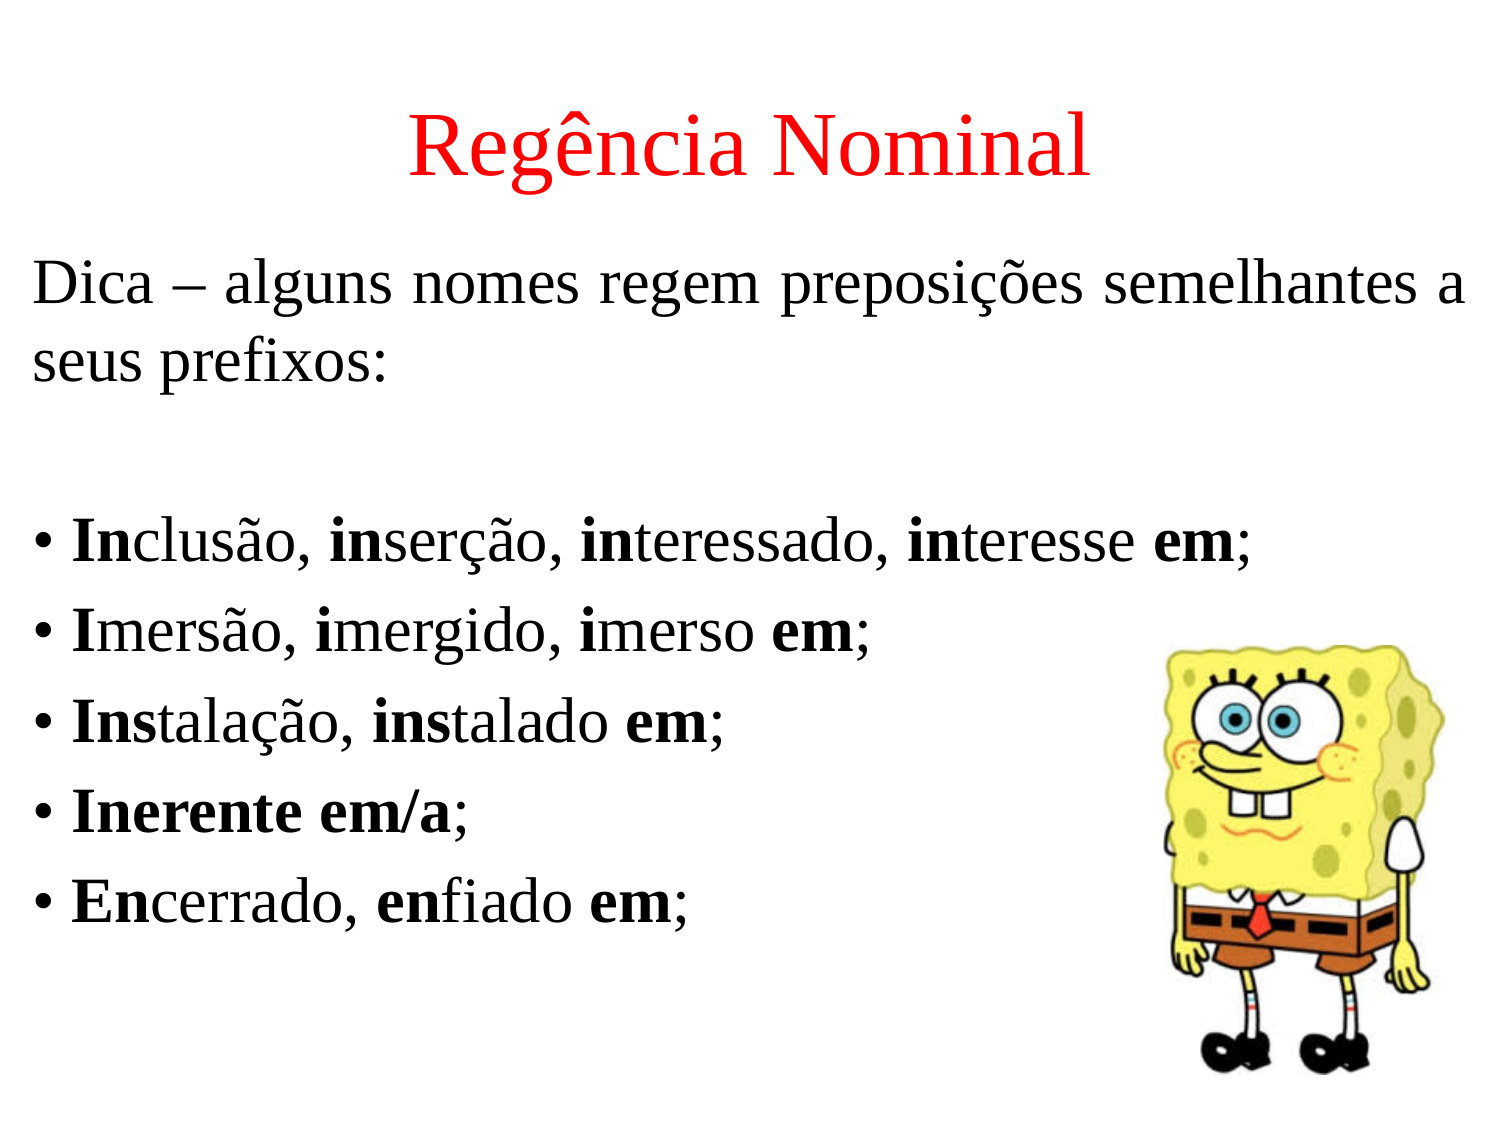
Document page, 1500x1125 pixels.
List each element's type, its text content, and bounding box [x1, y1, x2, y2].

picture [1163, 644, 1445, 1076]
list Dica – alguns nomes regem preposições semelhantes a seus prefixos: • Inclusão, inserção, interessado, interesse em; • Imersão, imergido, imerso em; • Instalação, instalado em; • Inerente em/a; • Encerrado, enfiado em; [17, 231, 1483, 1099]
title Regência Nominal [75, 45, 1425, 231]
